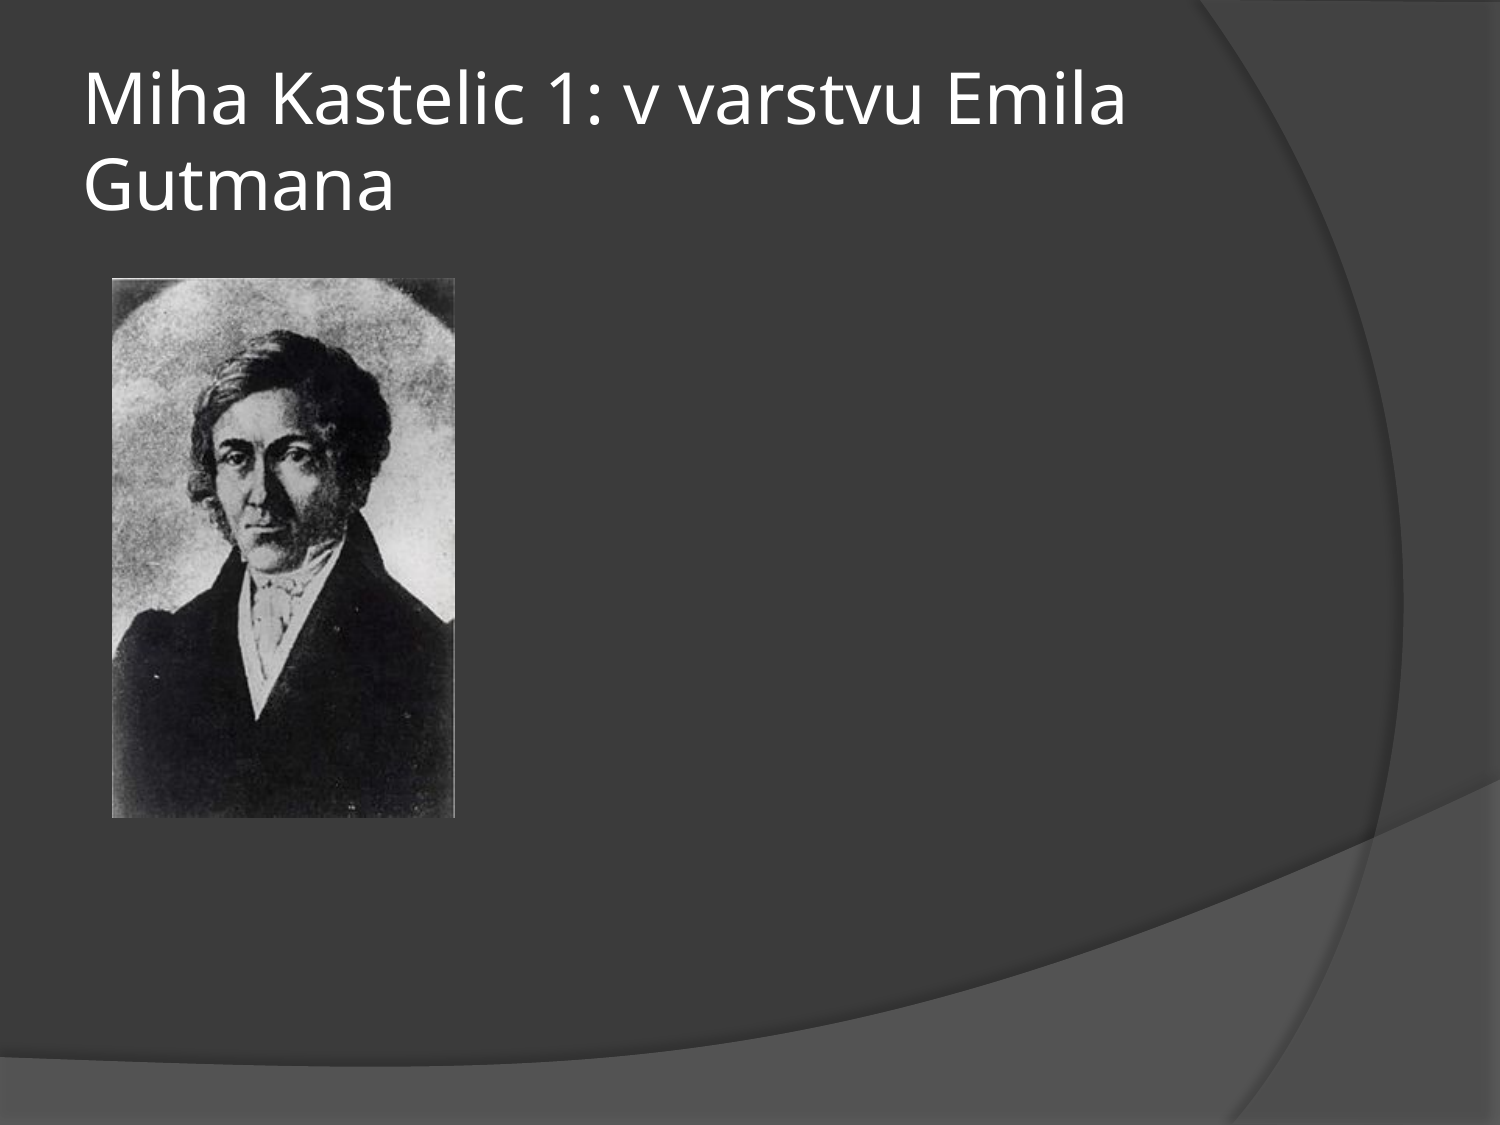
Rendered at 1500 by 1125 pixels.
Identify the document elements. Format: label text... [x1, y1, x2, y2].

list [111, 278, 455, 818]
title Miha Kastelic 1: v varstvu Emila Gutmana [75, 45, 1300, 233]
